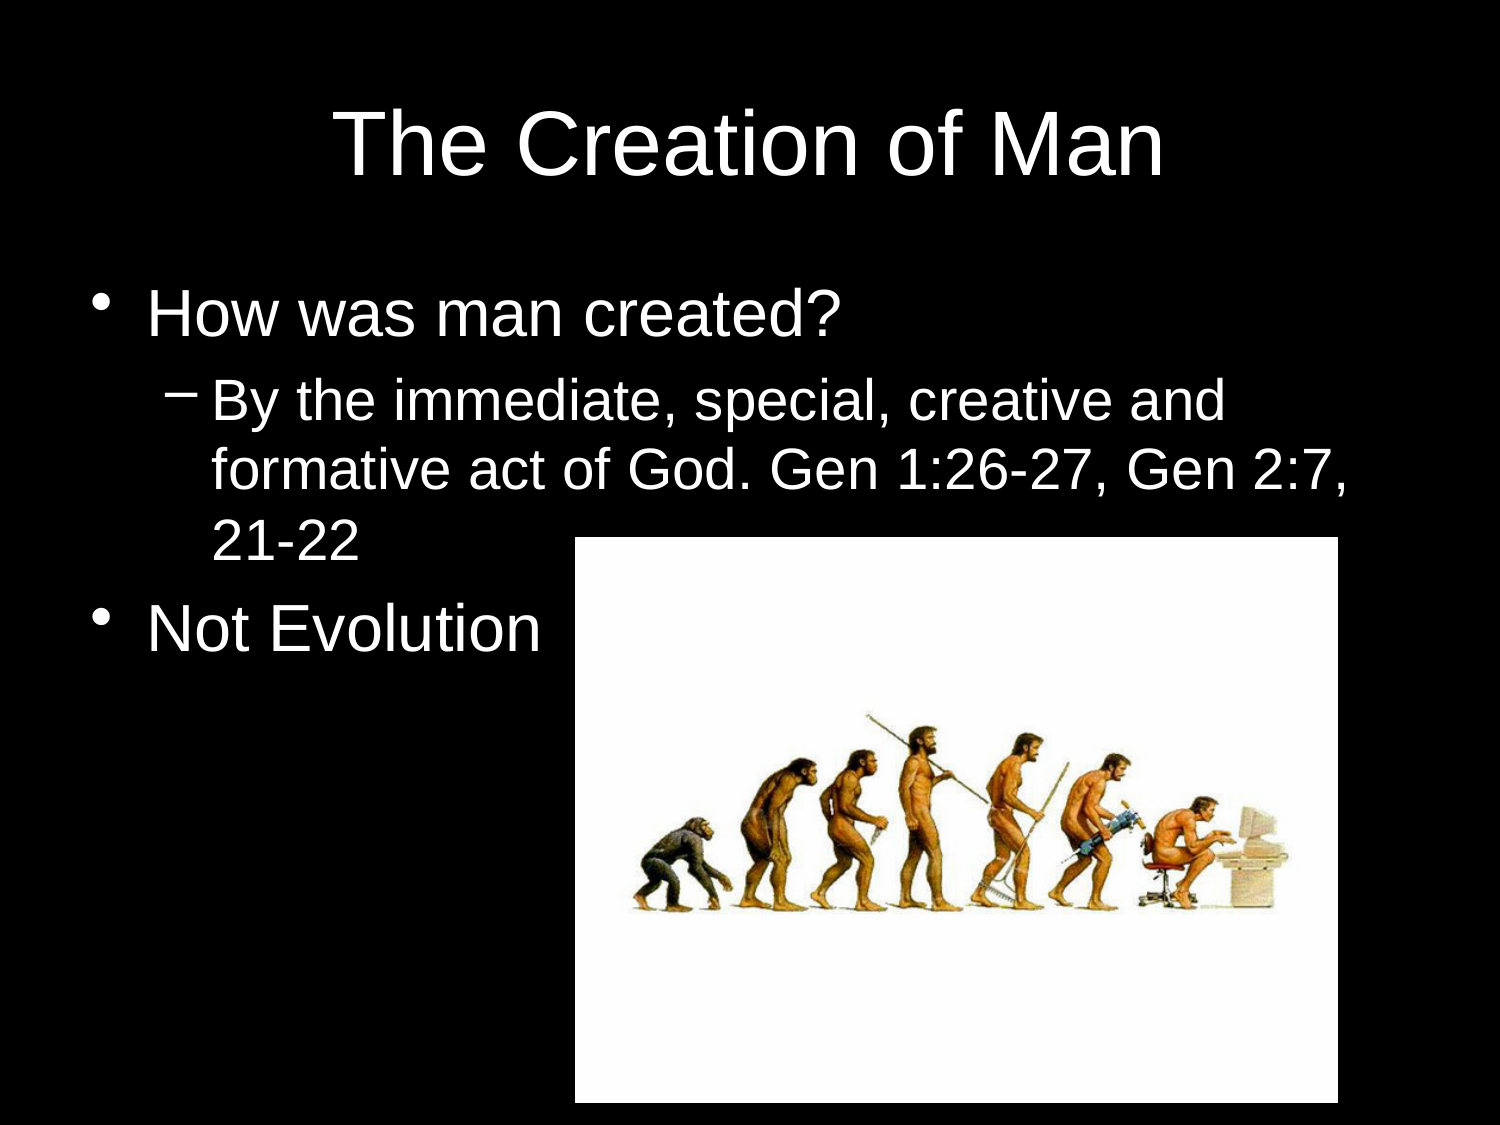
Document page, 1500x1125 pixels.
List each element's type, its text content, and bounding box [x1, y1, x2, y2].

title The Creation of Man [75, 45, 1425, 233]
list How was man created? By the immediate, special, creative and formative act of God. Gen 1:26-27, Gen 2:7, 21-22 Not Evolution [75, 262, 1425, 1005]
picture [574, 537, 1338, 1103]
